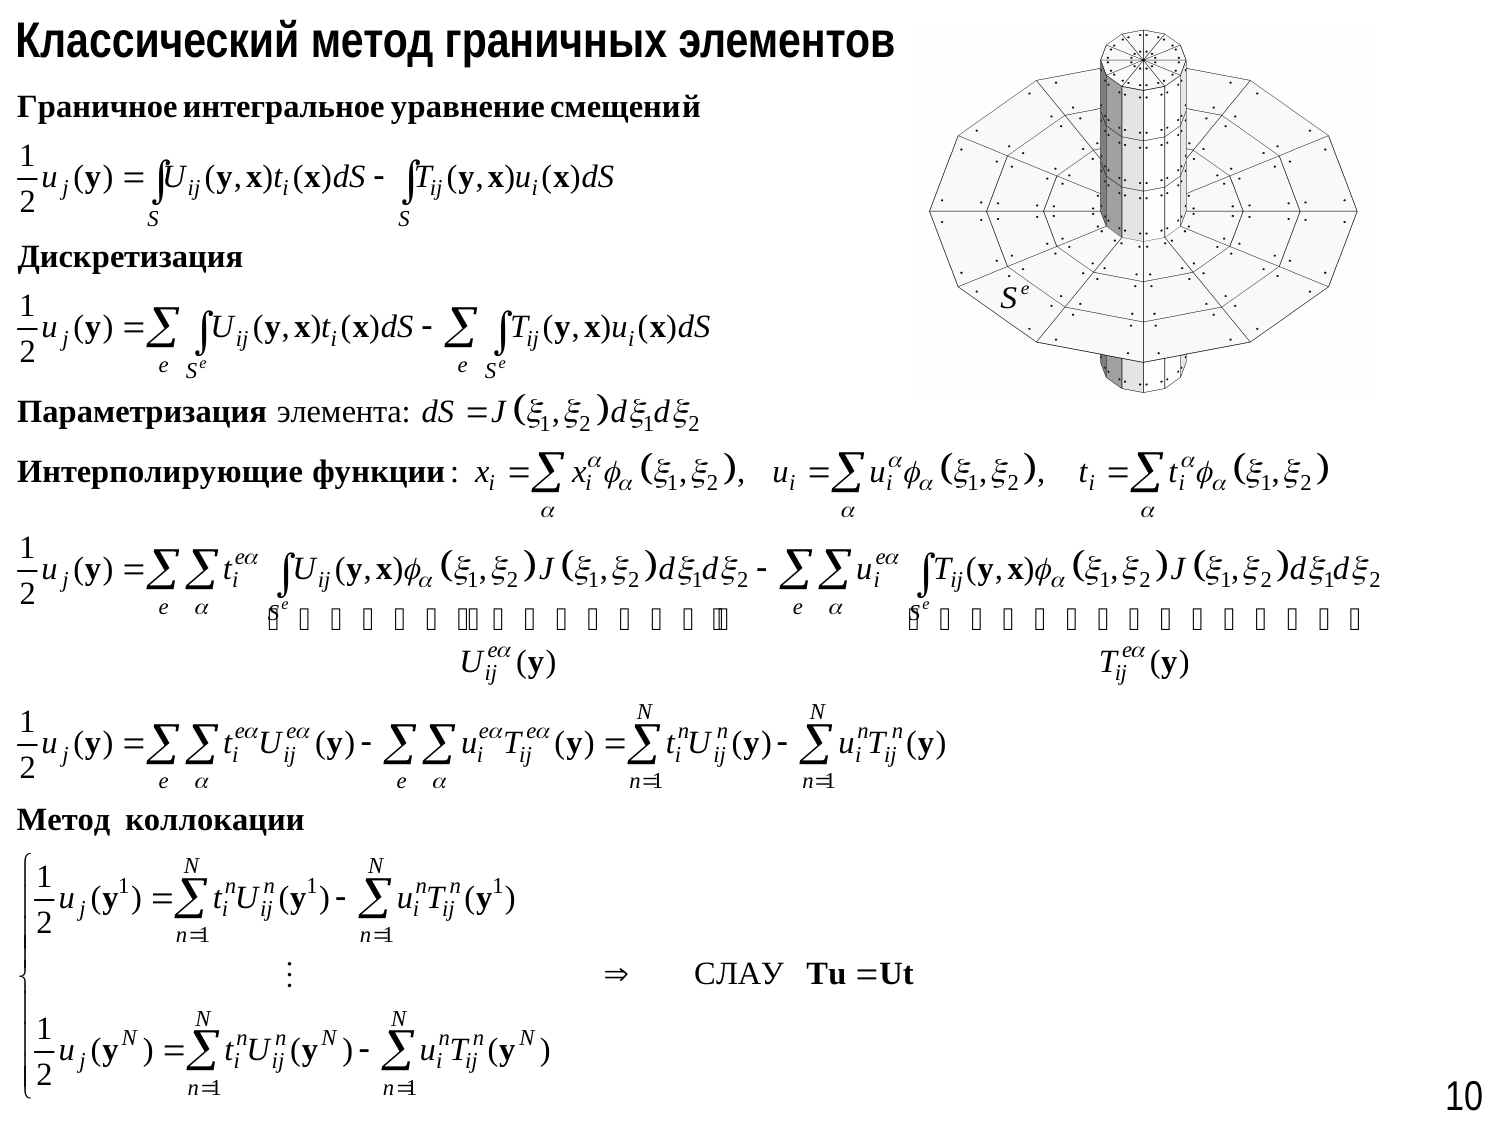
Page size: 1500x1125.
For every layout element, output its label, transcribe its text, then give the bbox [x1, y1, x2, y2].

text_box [994, 274, 1040, 318]
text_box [11, 89, 1390, 1105]
slide_number 10 [1425, 1063, 1499, 1124]
text_box Классический метод граничных элементов [0, 0, 1495, 91]
picture [915, 27, 1374, 395]
